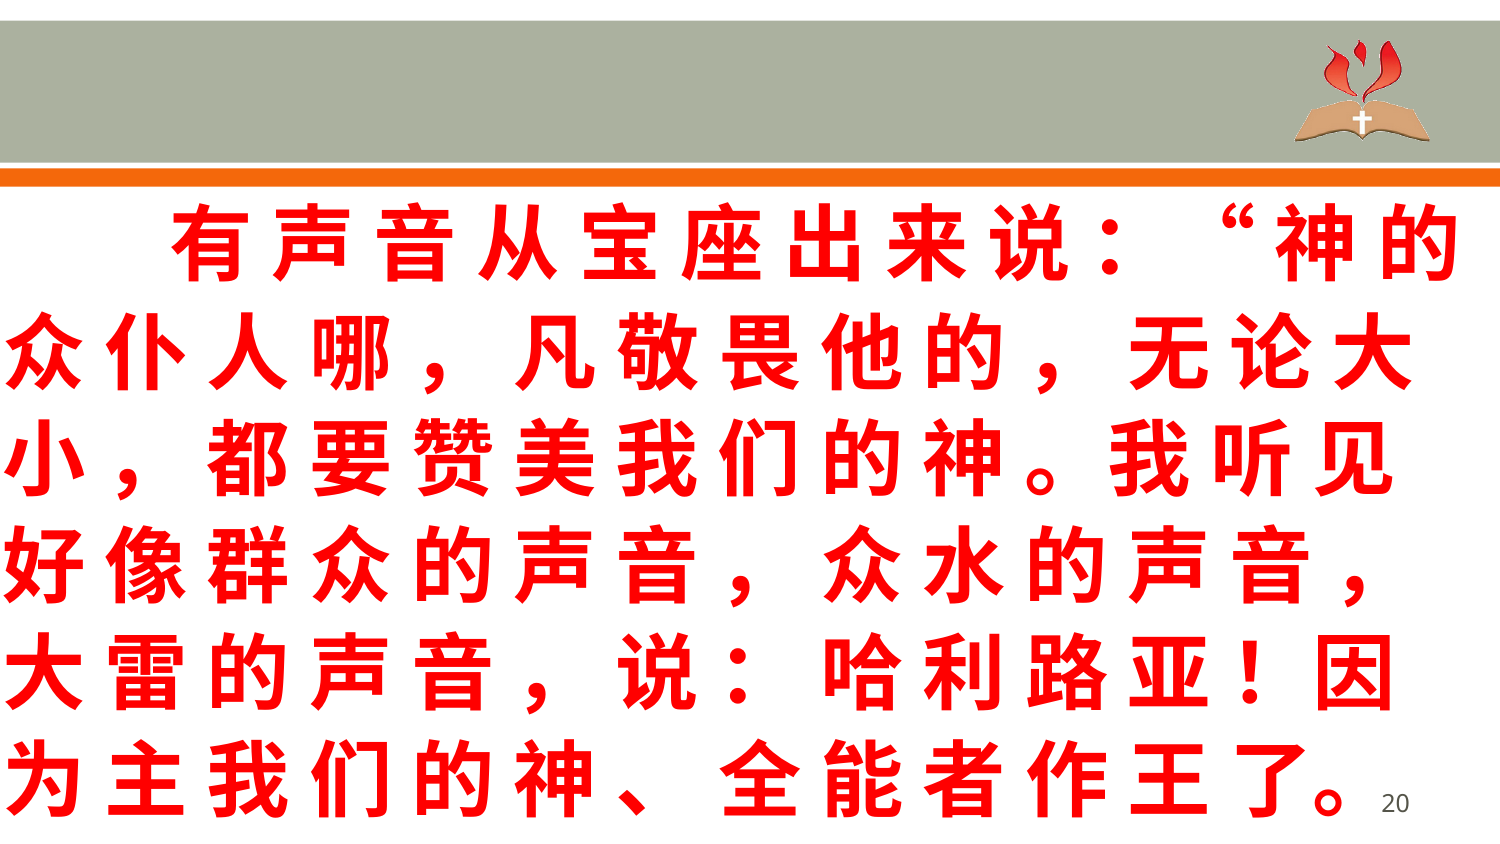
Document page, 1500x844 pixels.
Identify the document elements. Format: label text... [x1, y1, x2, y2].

picture [1289, 35, 1434, 144]
slide_number 20 [1074, 782, 1425, 827]
list 有 声 音 从 宝 座 出 来 说 ：“ 神 的 众 仆 人 哪 ， 凡 敬 畏 他 的 ， 无 论 大 小 ， 都 要 赞 美 我 们 的 神 。我 听 见 好 像 群 众 的 声 音 ， 众 水 的 声 音 ， 大 雷 的 声 音 ， 说 ： 哈 利 路 亚 ！因 为 主 我 们 的 神 、 全 能 者 作 王 了。 [0, 167, 1500, 827]
